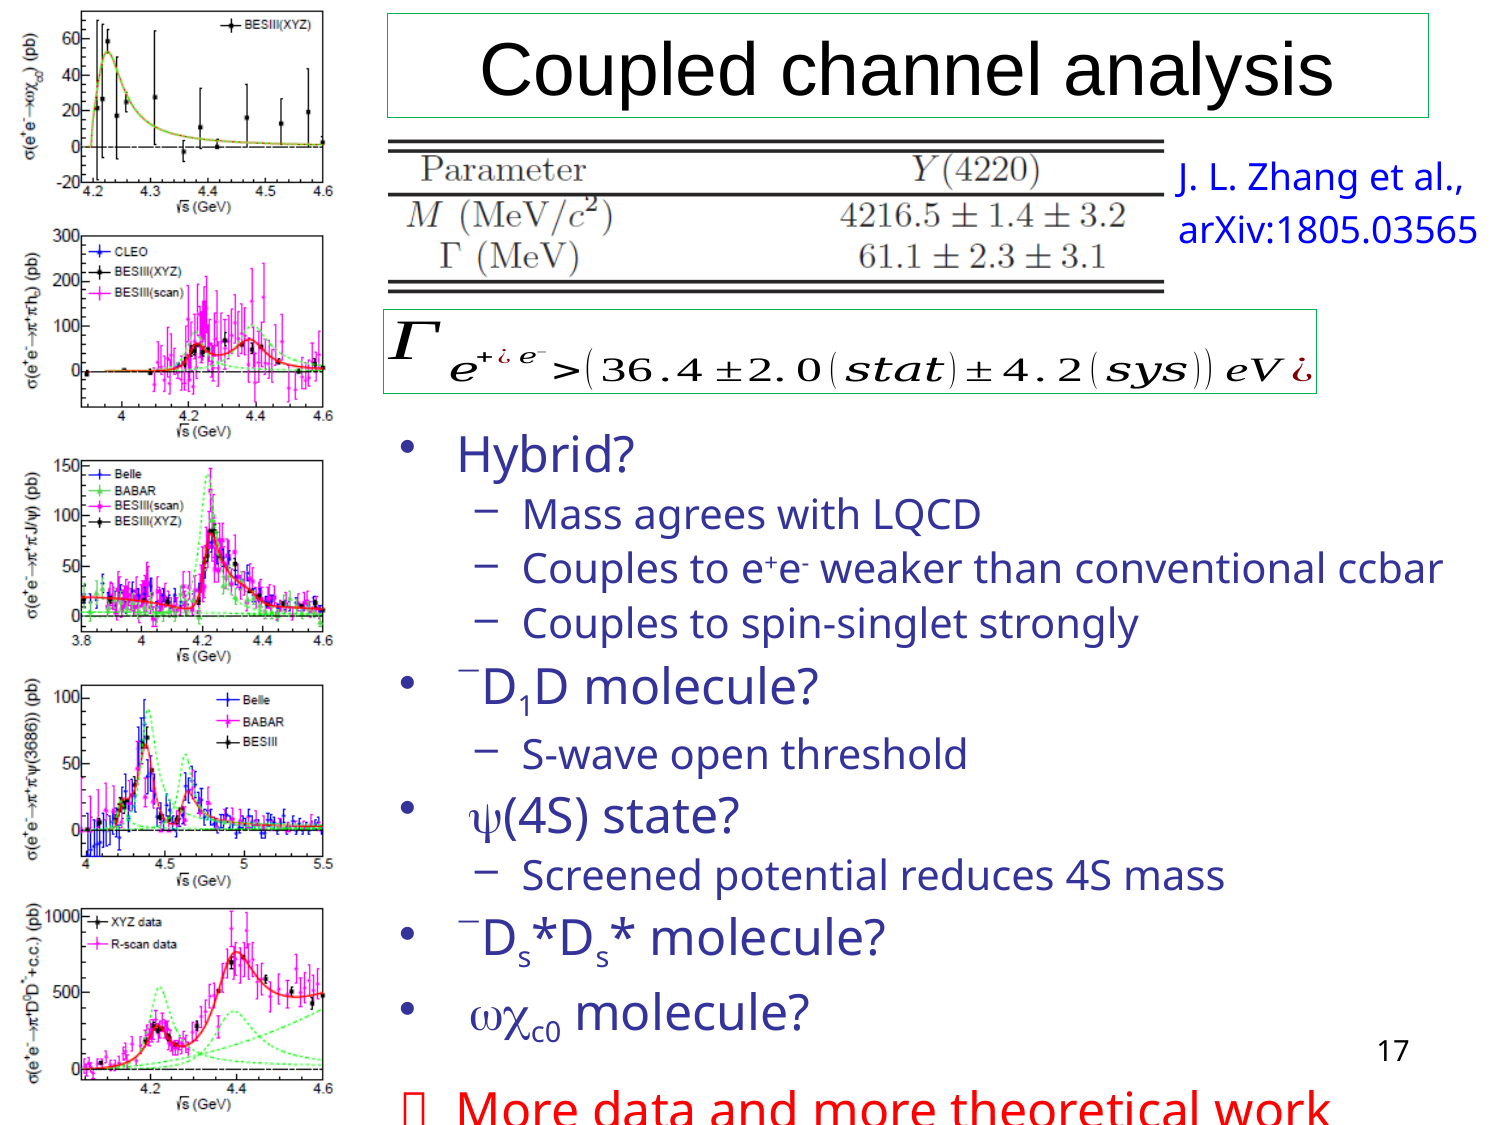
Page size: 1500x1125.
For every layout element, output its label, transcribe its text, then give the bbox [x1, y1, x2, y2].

text_box Hybrid? Mass agrees with LQCD Couples to e+e- weaker than conventional ccbar Couples to spin-singlet strongly D1D molecule? S-wave open threshold (4S) state? Screened potential reduces 4S mass Ds*Ds* molecule? c0 molecule?  More data and more theoretical work needed [384, 408, 1495, 1114]
picture [0, 0, 337, 1125]
picture [386, 130, 1165, 303]
title Coupled channel analysis [387, 13, 1429, 118]
text_box J. L. Zhang et al., arXiv:1805.03565 [1169, 145, 1495, 259]
